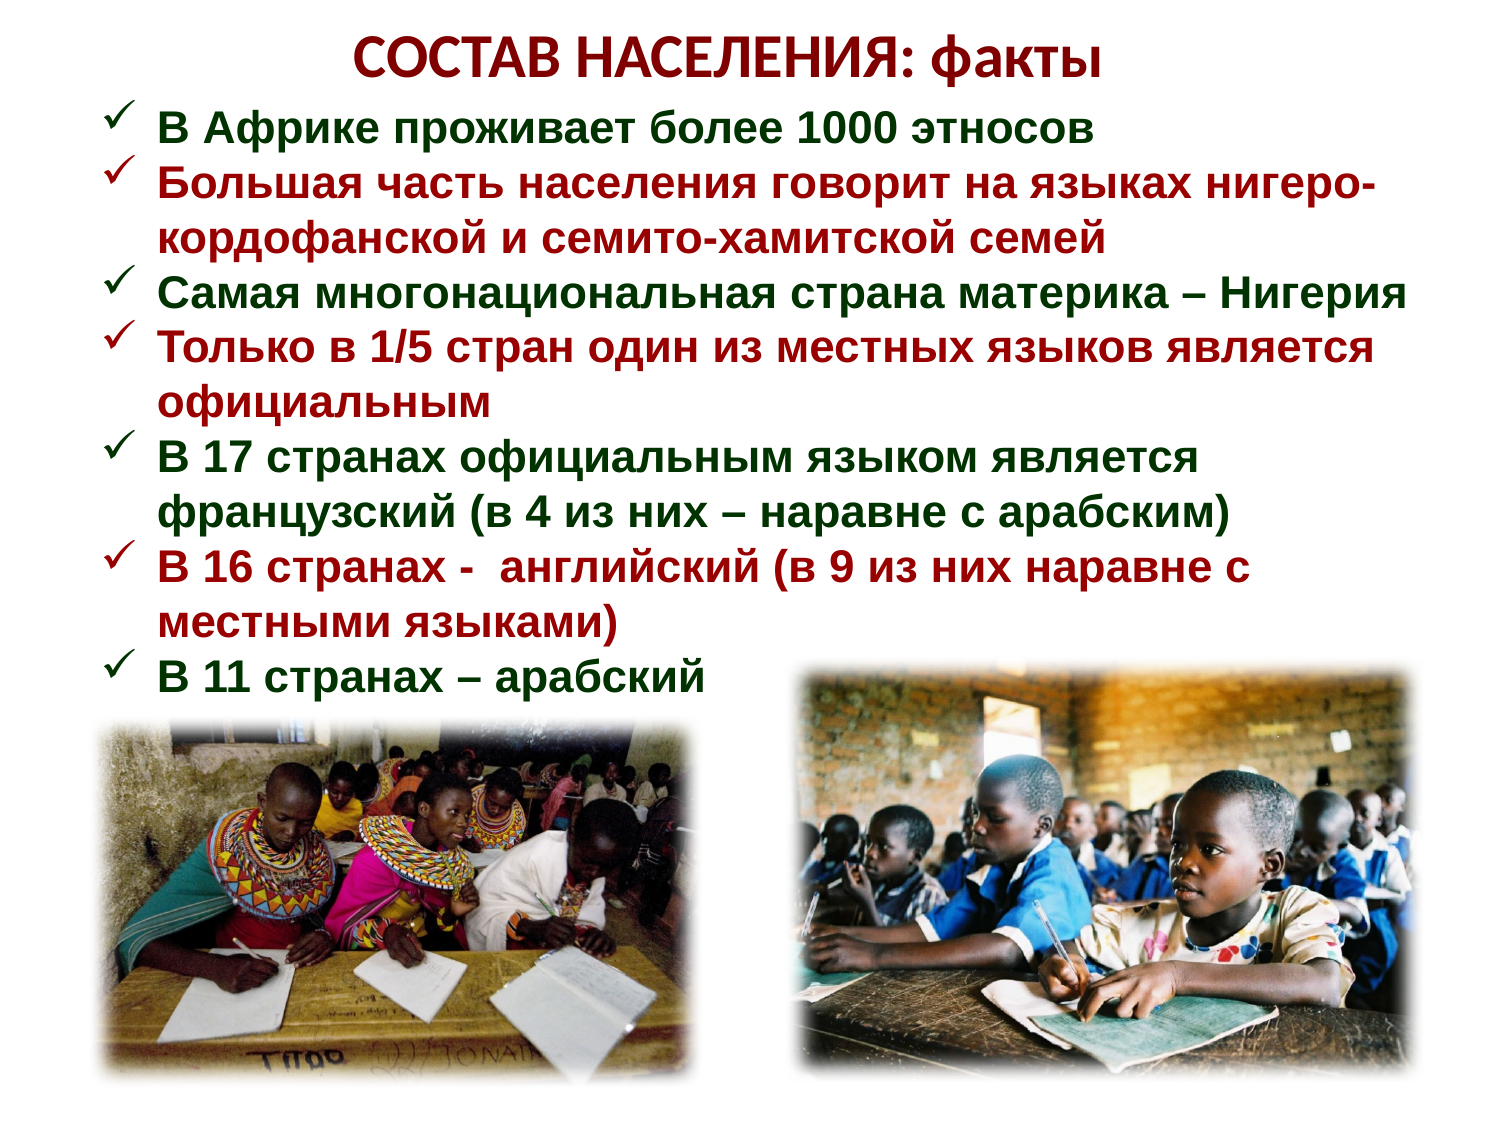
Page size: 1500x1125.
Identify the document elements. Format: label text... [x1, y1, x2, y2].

list В Африке проживает более 1000 этносов Большая часть населения говорит на языках нигеро-кордофанской и семито-хамитской семей Самая многонациональная страна материка – Нигерия Только в 1/5 стран один из местных языков является официальным В 17 странах официальным языком является французский (в 4 из них – наравне с арабским) В 16 странах - английский (в 9 из них наравне с местными языками) В 11 странах – арабский [85, 90, 1439, 929]
title СОСТАВ НАСЕЛЕНИЯ: факты [53, 0, 1404, 105]
picture [88, 714, 703, 1089]
picture [785, 656, 1424, 1085]
